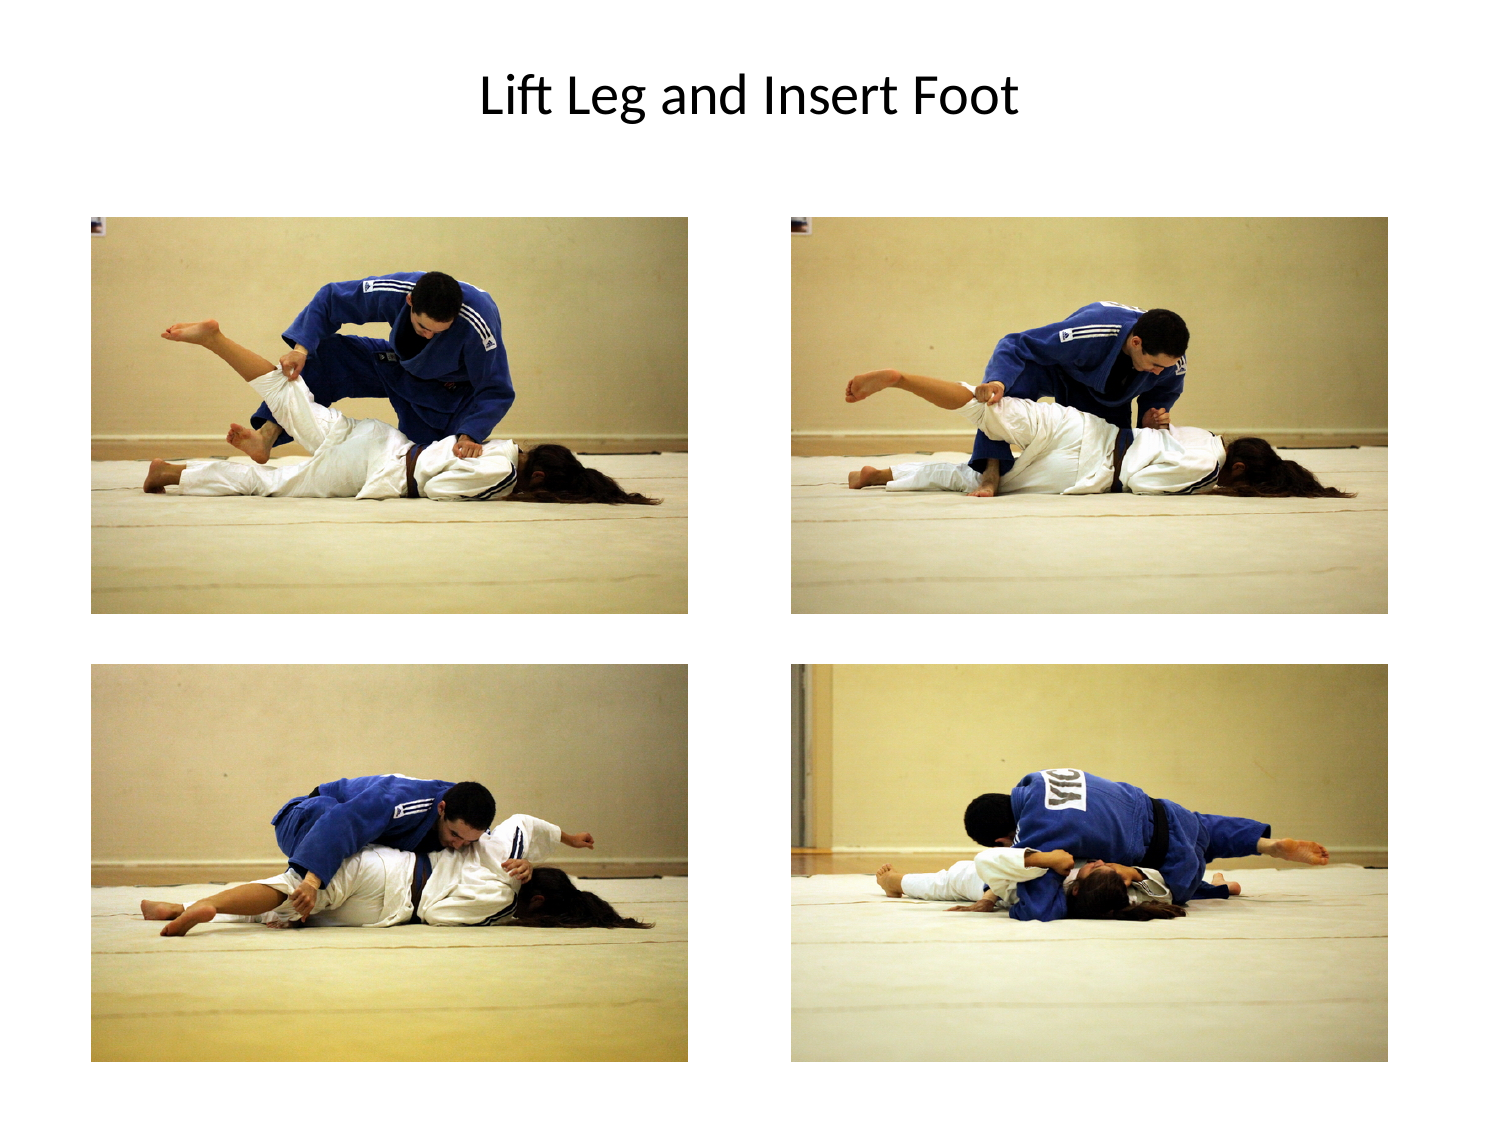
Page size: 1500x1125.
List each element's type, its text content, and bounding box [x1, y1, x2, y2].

picture [91, 216, 688, 615]
picture [91, 664, 688, 1063]
title Lift Leg and Insert Foot [112, 44, 1388, 138]
picture [791, 216, 1388, 615]
picture [791, 664, 1388, 1063]
